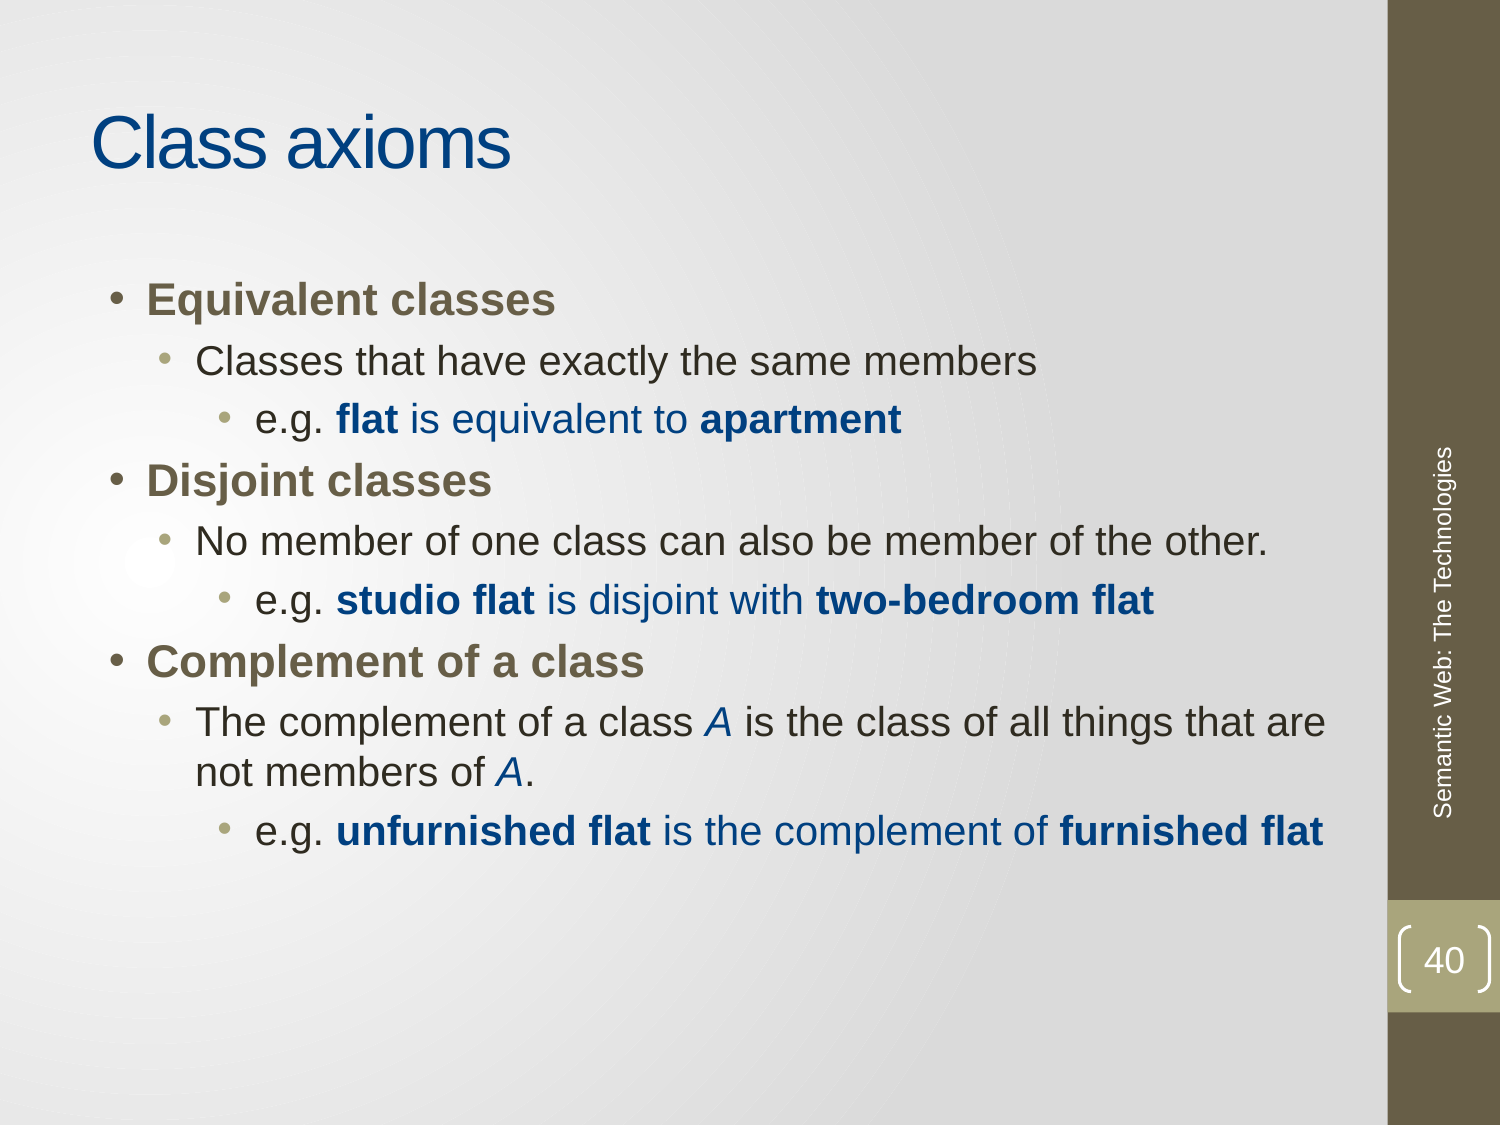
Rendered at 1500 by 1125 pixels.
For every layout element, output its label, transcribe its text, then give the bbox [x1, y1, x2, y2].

list Equivalent classes Classes that have exactly the same members e.g. flat is equivalent to apartment Disjoint classes No member of one class can also be member of the other. e.g. studio flat is disjoint with two-bedroom flat Complement of a class The complement of a class A is the class of all things that are not members of A. e.g. unfurnished flat is the complement of furnished flat [75, 262, 1353, 1050]
slide_number Semantic Web: The Technologies [1399, 7, 1483, 835]
slide_number 40 [1397, 924, 1492, 994]
title Class axioms [75, 45, 1325, 233]
